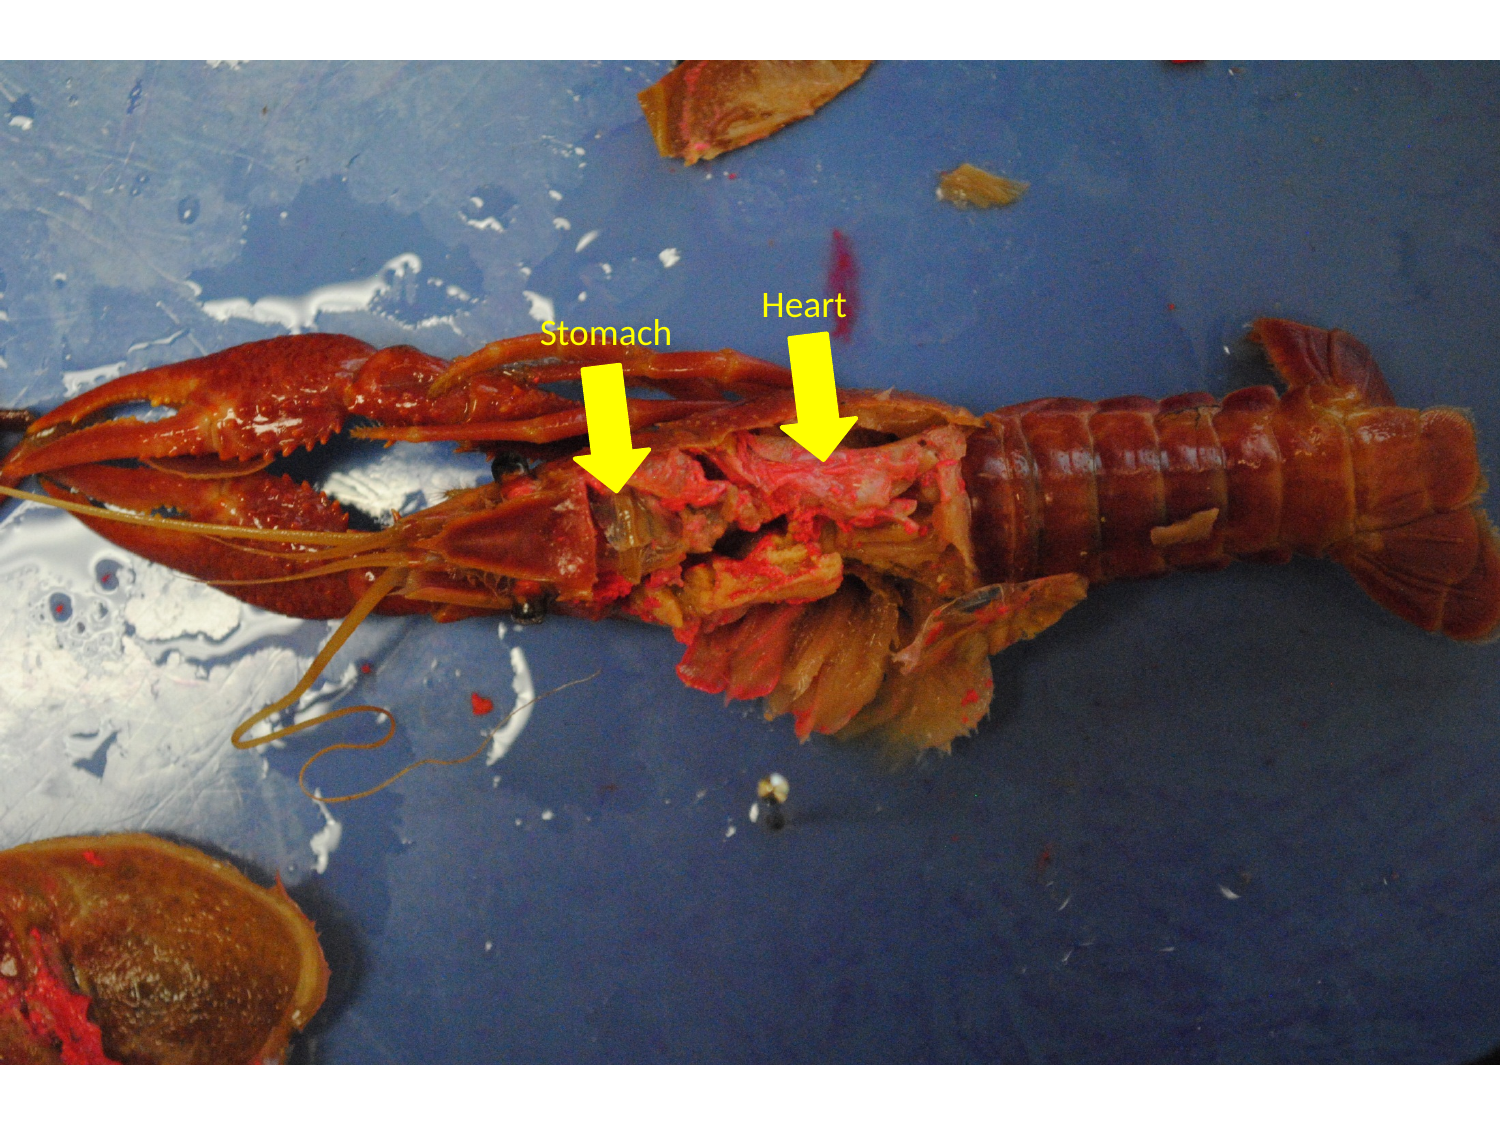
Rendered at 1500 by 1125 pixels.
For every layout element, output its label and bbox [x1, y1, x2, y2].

picture [0, 60, 1500, 1065]
